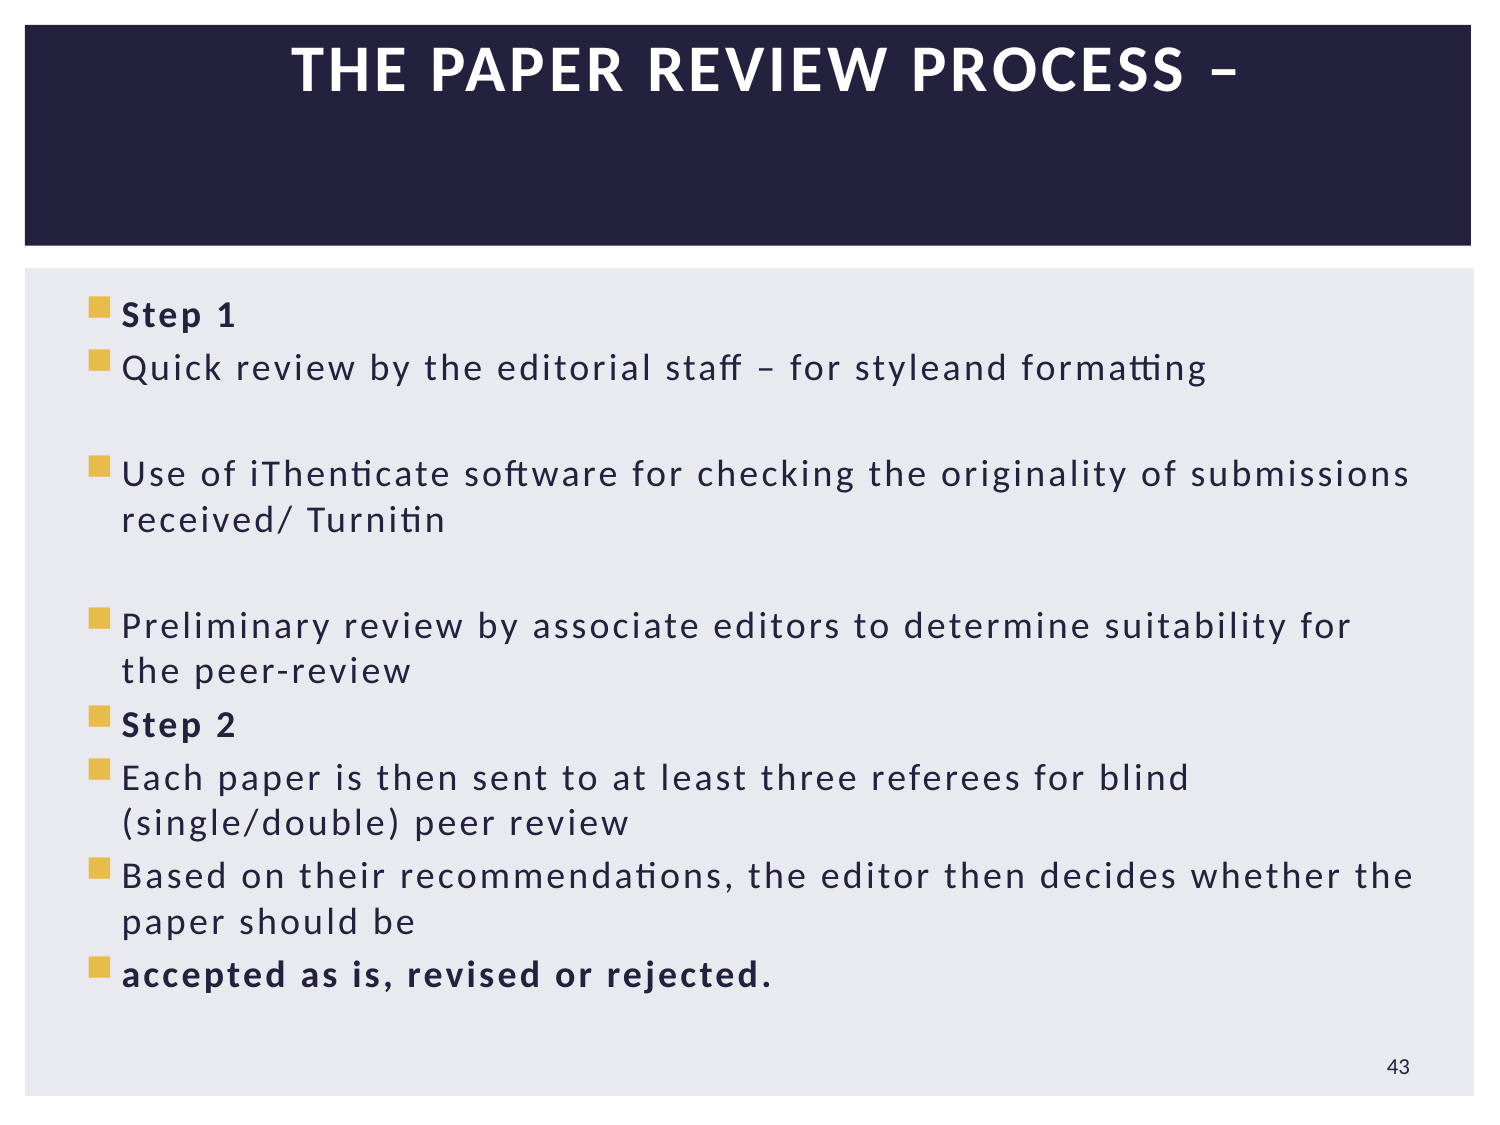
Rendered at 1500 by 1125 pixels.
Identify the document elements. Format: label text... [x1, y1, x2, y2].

slide_number 43 [1349, 1041, 1448, 1089]
list Step 1 Quick review by the editorial staff – for styleand formatting Use of iThenticate software for checking the originality of submissions received/ Turnitin Preliminary review by associate editors to determine suitability for the peer-review Step 2 Each paper is then sent to at least three referees for blind (single/double) peer review Based on their recommendations, the editor then decides whether the paper should be accepted as is, revised or rejected. [62, 281, 1442, 1005]
title The Paper Review Process – [62, 58, 1475, 232]
